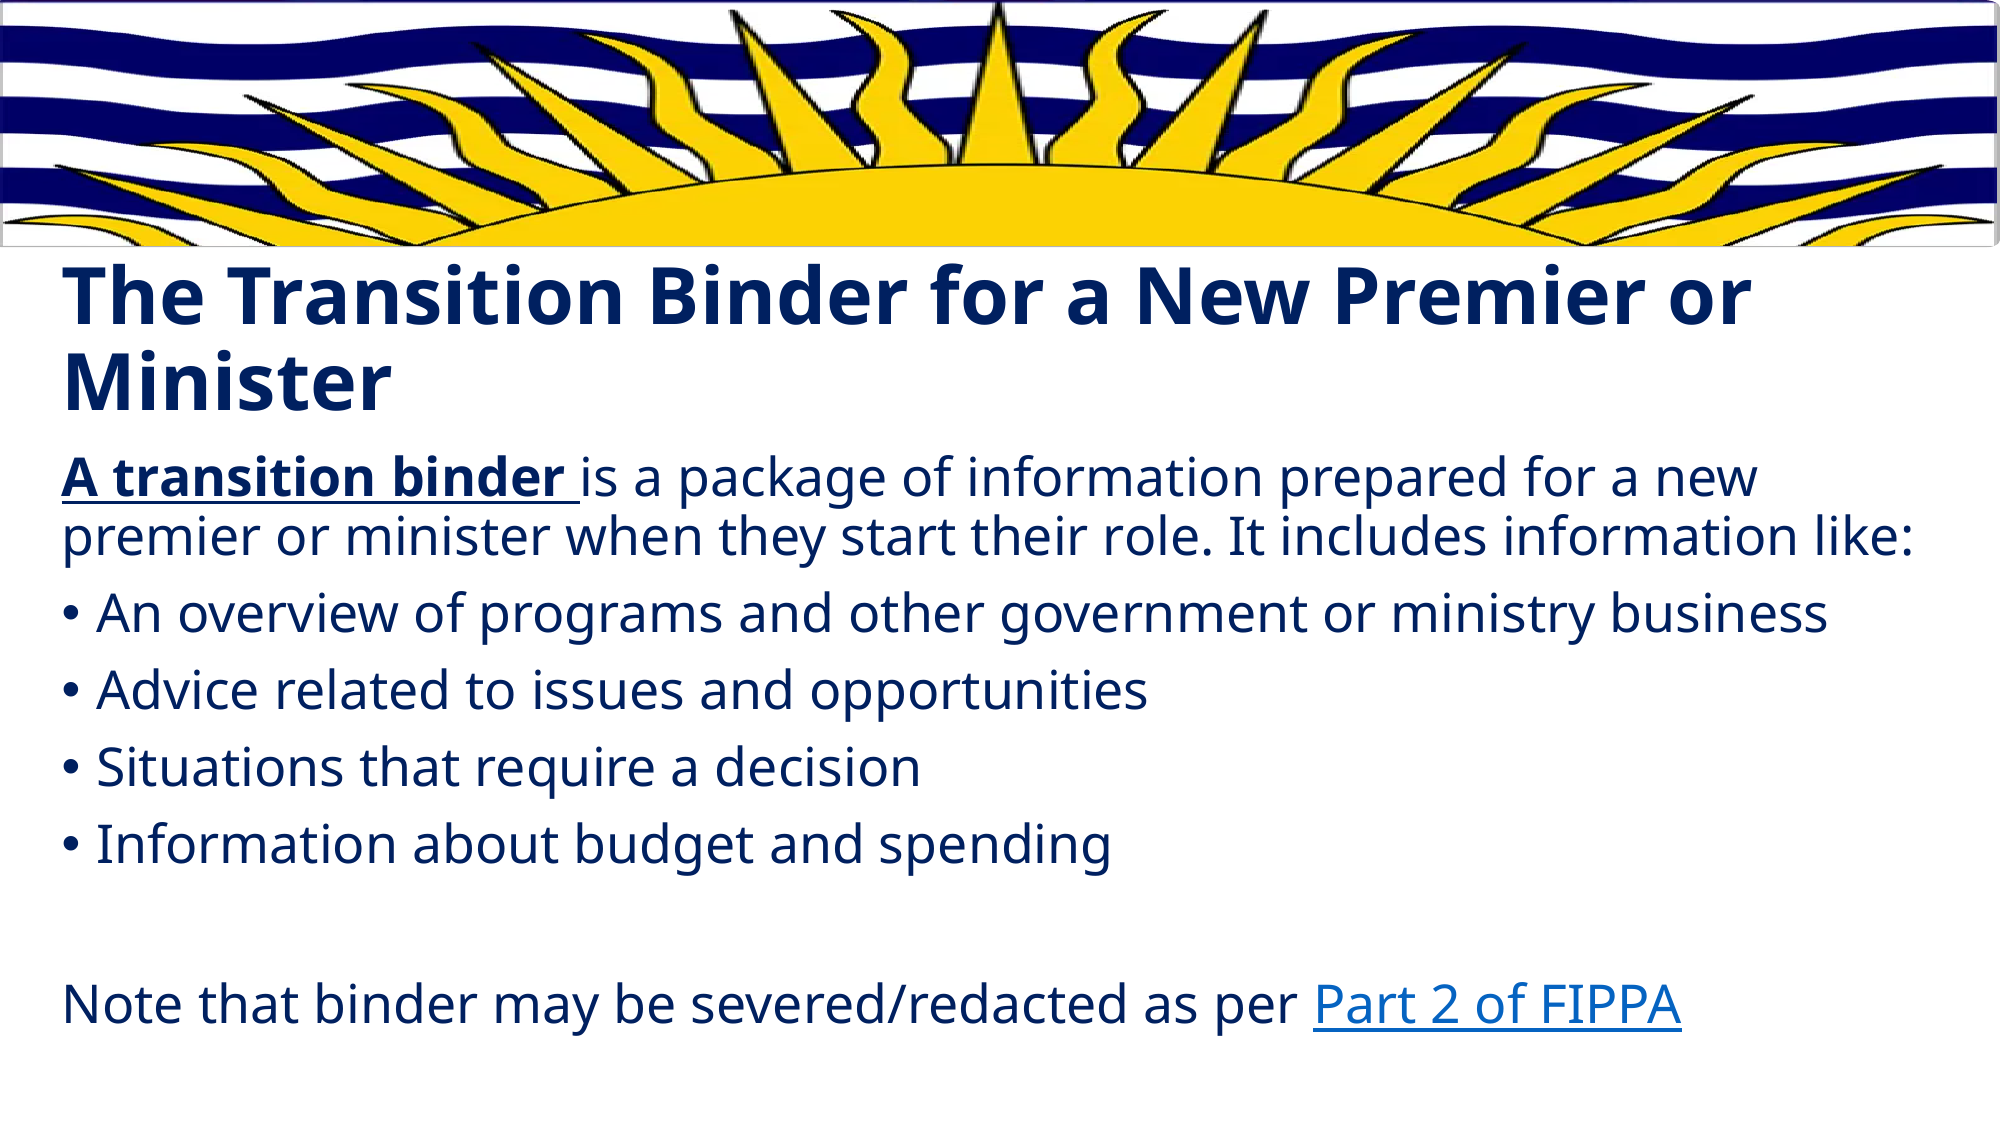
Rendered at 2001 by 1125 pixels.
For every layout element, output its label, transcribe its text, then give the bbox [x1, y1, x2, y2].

list A transition binder is a package of information prepared for a new premier or minister when they start their role. It includes information like: An overview of programs and other government or ministry business Advice related to issues and opportunities Situations that require a decision Information about budget and spending Note that binder may be severed/redacted as per Part 2 of FIPPA [46, 436, 1940, 1075]
picture [0, 0, 2000, 248]
title The Transition Binder for a New Premier or Minister [46, 248, 1940, 436]
